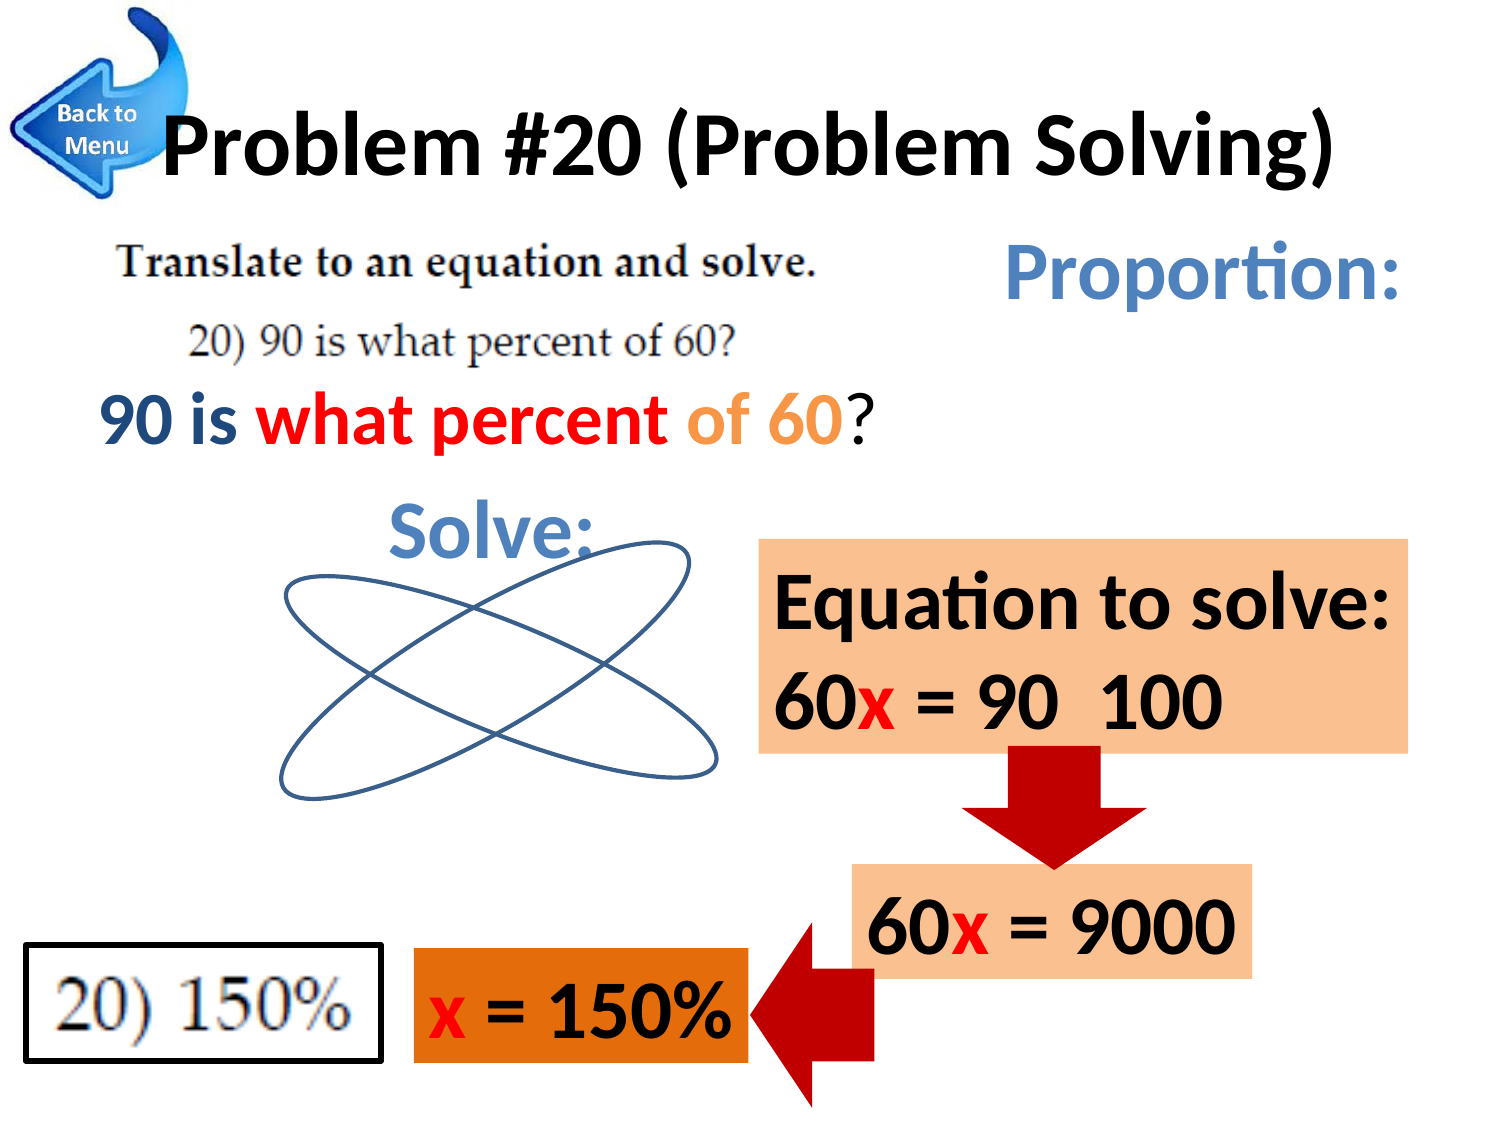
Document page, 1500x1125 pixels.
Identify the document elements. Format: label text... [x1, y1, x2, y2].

text_box [279, 675, 496, 802]
text_box 90 is what percent of 60? [82, 362, 894, 467]
text_box [749, 920, 877, 1110]
picture [0, 0, 192, 208]
text_box [474, 540, 692, 663]
title Problem #20 (Problem Solving) [196, 45, 1425, 233]
text_box [283, 574, 719, 780]
text_box 60x = 9000 [851, 864, 1253, 979]
picture [15, 212, 938, 394]
text_box x = 150% [413, 948, 749, 1063]
text_box [959, 743, 1150, 872]
picture [28, 947, 378, 1058]
